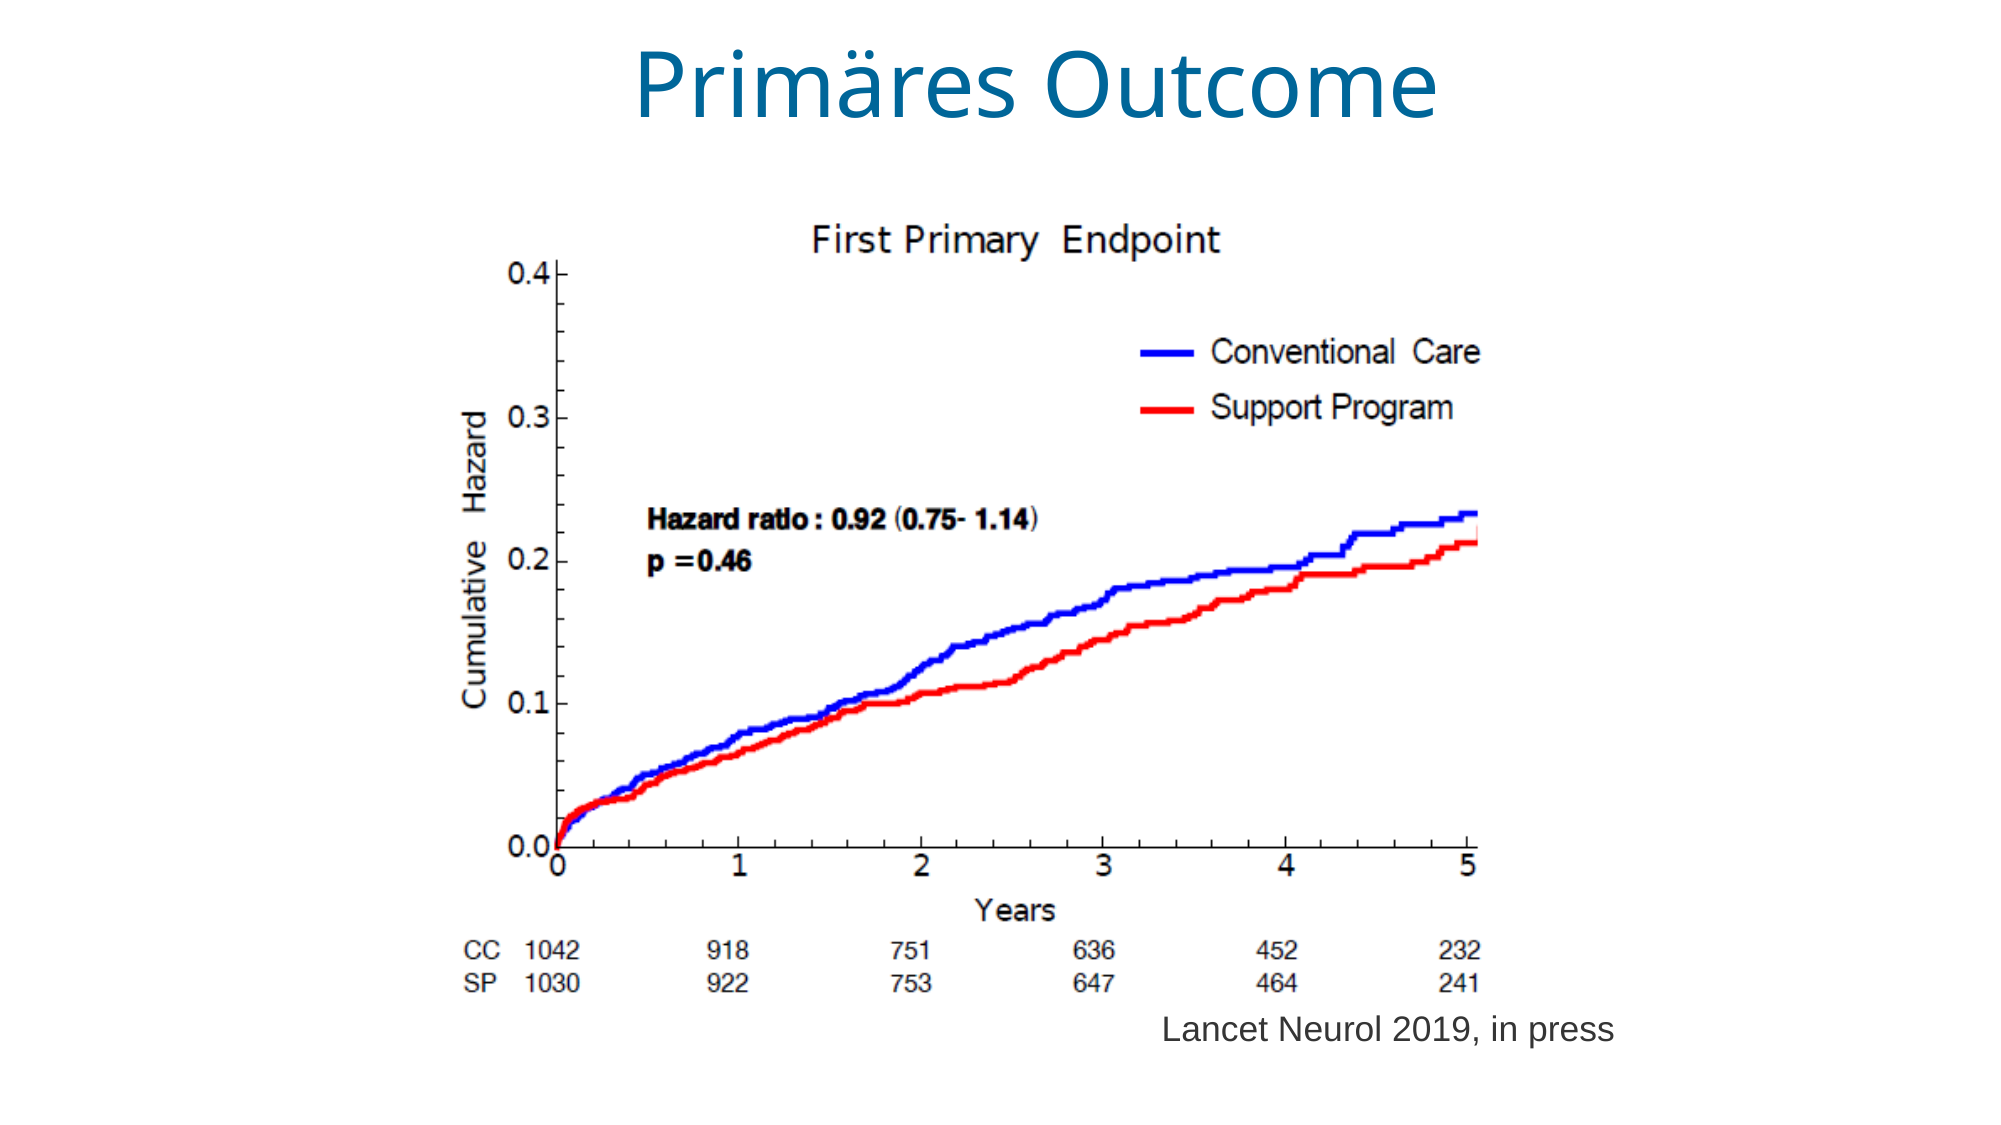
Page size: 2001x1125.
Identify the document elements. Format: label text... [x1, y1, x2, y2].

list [421, 184, 1555, 1035]
title Primäres Outcome [362, 31, 1713, 219]
text_box Lancet Neurol 2019, in press [1146, 998, 1750, 1056]
